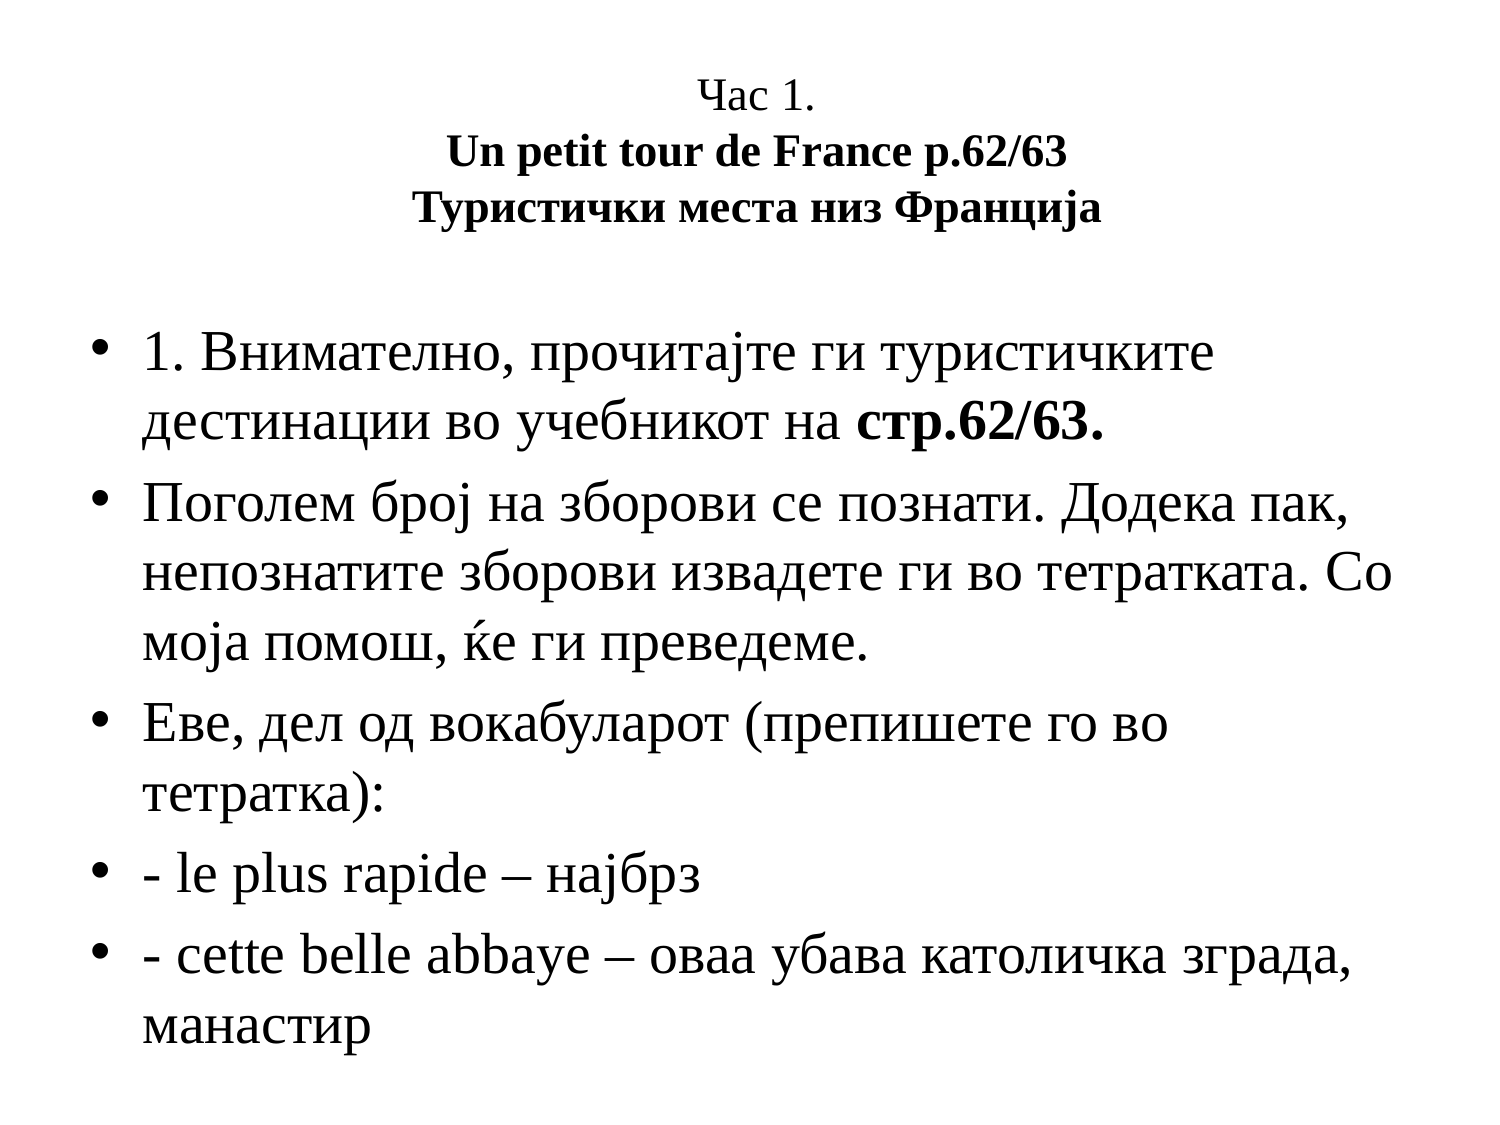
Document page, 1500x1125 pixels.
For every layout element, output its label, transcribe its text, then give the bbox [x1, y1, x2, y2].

list 1. Внимателно, прочитајте ги туристичките дестинации во учебникот на стр.62/63. Поголем број на зборови се познати. Додека пак, непознатите зборови извадете ги во тетратката. Со моја помош, ќе ги преведеме. Еве, дел од вокабуларот (препишете го во тетратка): - le plus rapide – најбрз - cette belle abbaye – оваа убава католичка зграда, манастир [75, 304, 1425, 1067]
title Час 1. Un petit tour de France p.62/63 Туристички места низ Франција [82, 0, 1432, 352]
